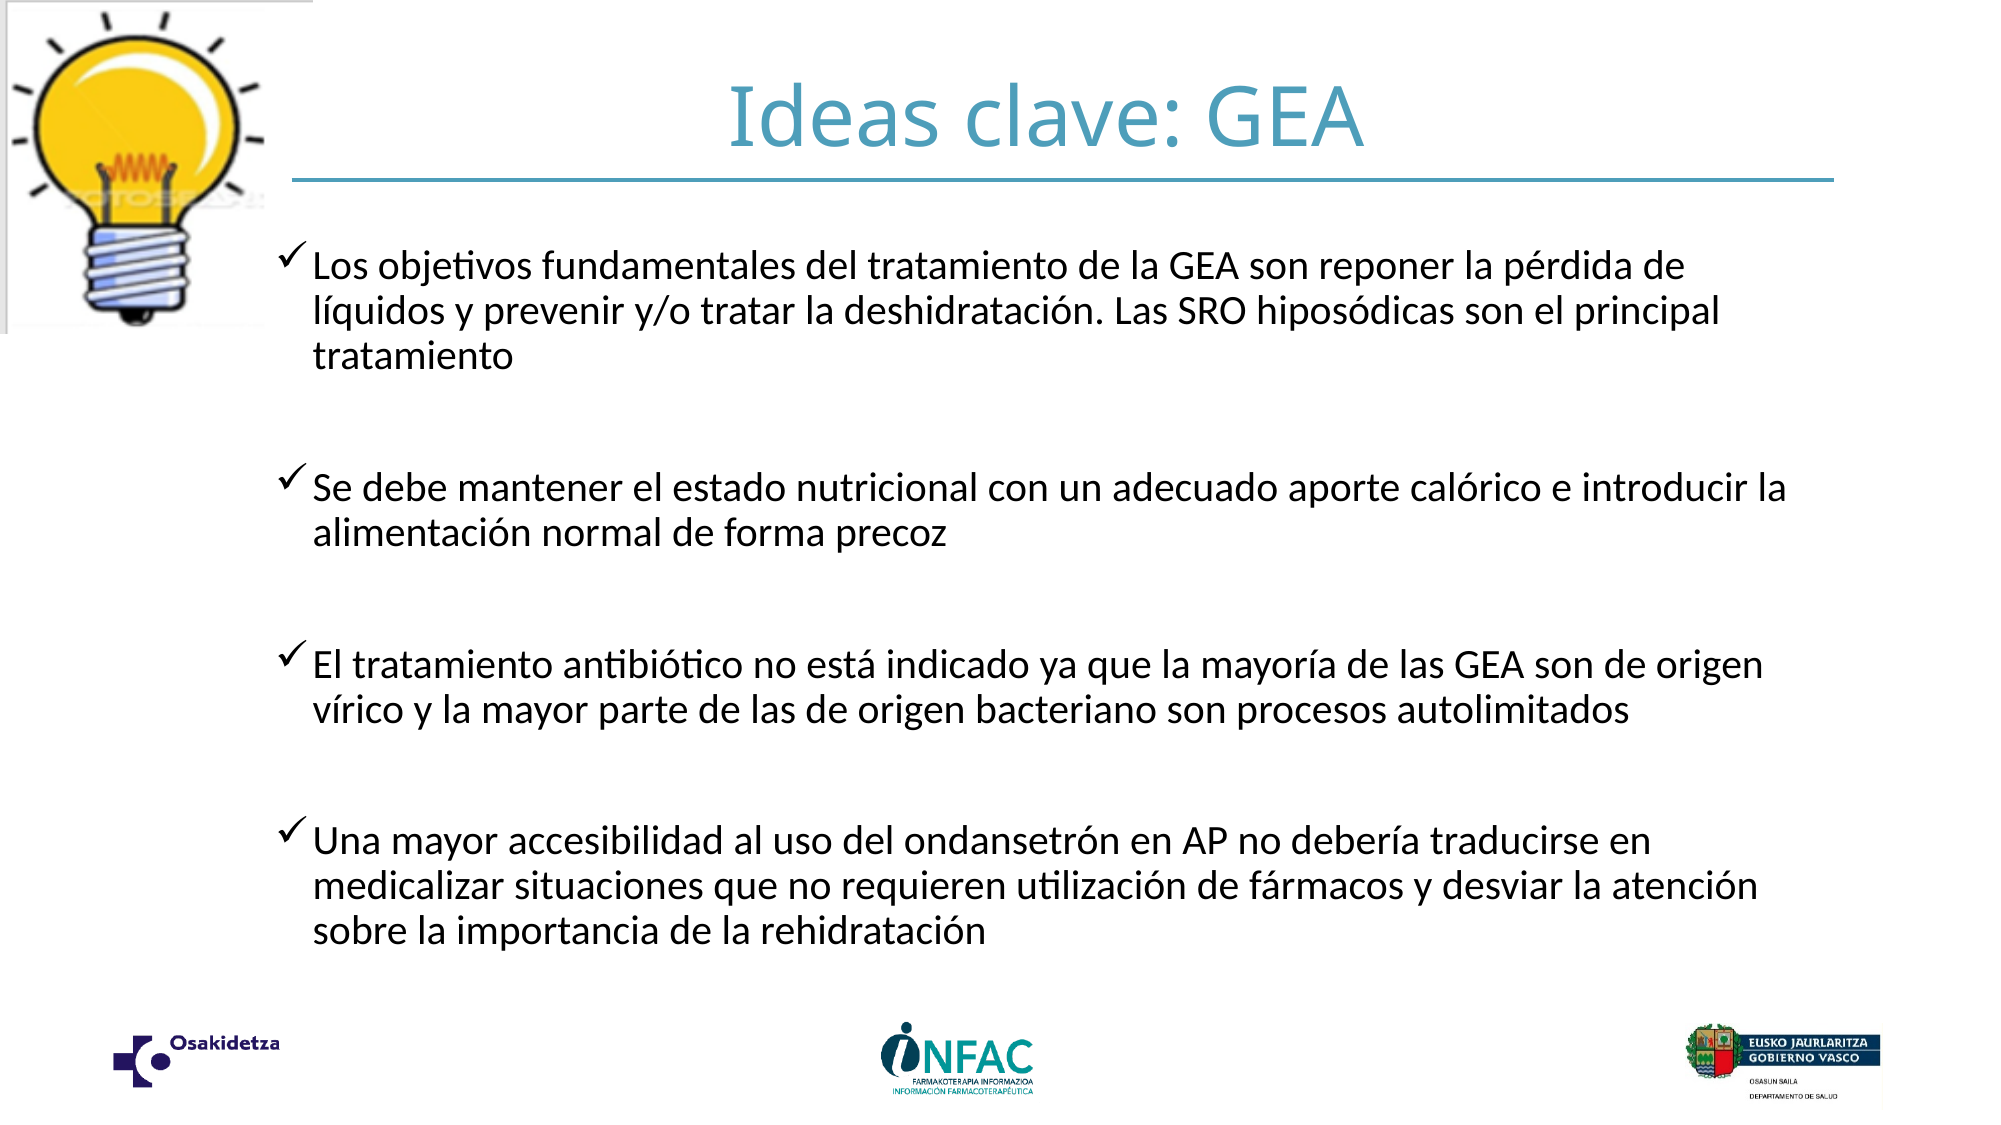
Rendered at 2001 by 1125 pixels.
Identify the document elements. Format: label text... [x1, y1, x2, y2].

text_box Los objetivos fundamentales del tratamiento de la GEA son reponer la pérdida de líquidos y prevenir y/o tratar la deshidratación. Las SRO hiposódicas son el principal tratamiento Se debe mantener el estado nutricional con un adecuado aporte calórico e introducir la alimentación normal de forma precoz El tratamiento antibiótico no está indicado ya que la mayoría de las GEA son de origen vírico y la mayor parte de las de origen bacteriano son procesos autolimitados Una mayor accesibilidad al uso del ondansetrón en AP no debería traducirse en medicalizar situaciones que no requieren utilización de fármacos y desviar la atención sobre la importancia de la rehidratación [260, 236, 1834, 844]
picture [0, 0, 313, 335]
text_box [101, 1014, 1883, 1110]
title Ideas clave: GEA [360, 59, 1735, 178]
